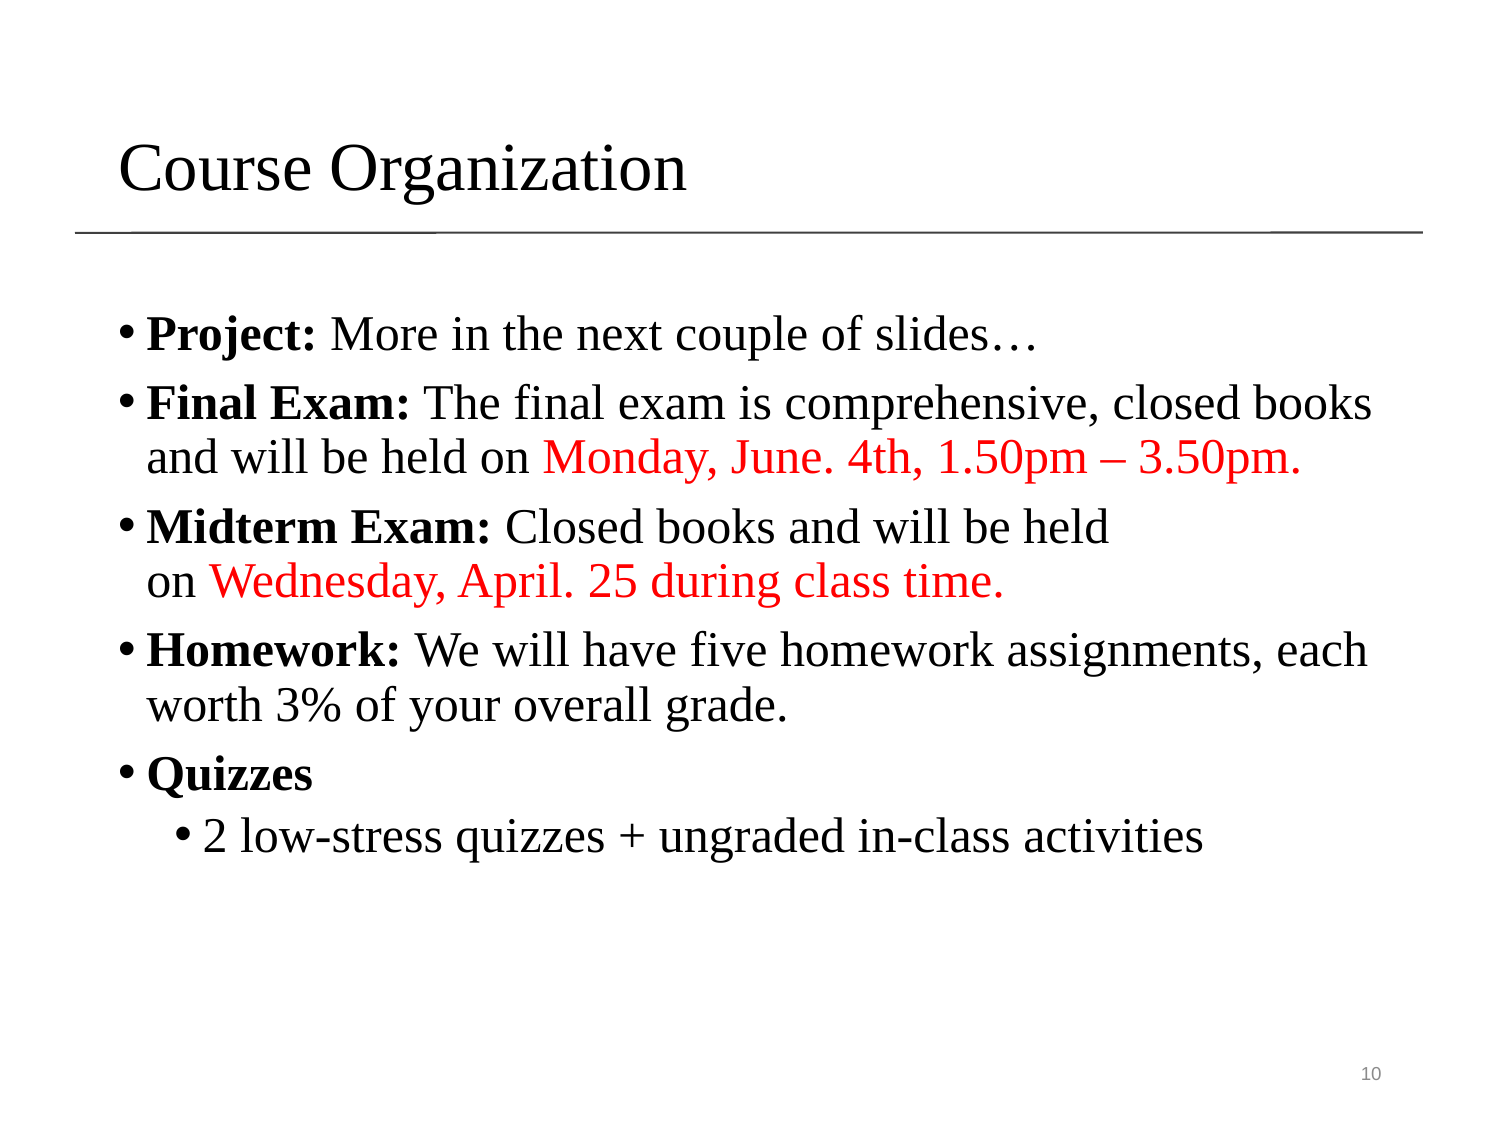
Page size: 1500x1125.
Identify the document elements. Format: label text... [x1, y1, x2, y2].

list Project: More in the next couple of slides… Final Exam: The final exam is comprehensive, closed books and will be held on Monday, June. 4th, 1.50pm – 3.50pm. Midterm Exam: Closed books and will be held on Wednesday, April. 25 during class time. Homework: We will have five homework assignments, each worth 3% of your overall grade. Quizzes 2 low-stress quizzes + ungraded in-class activities [103, 299, 1397, 1085]
title Course Organization [103, 59, 1397, 278]
slide_number 10 [1059, 1042, 1397, 1103]
